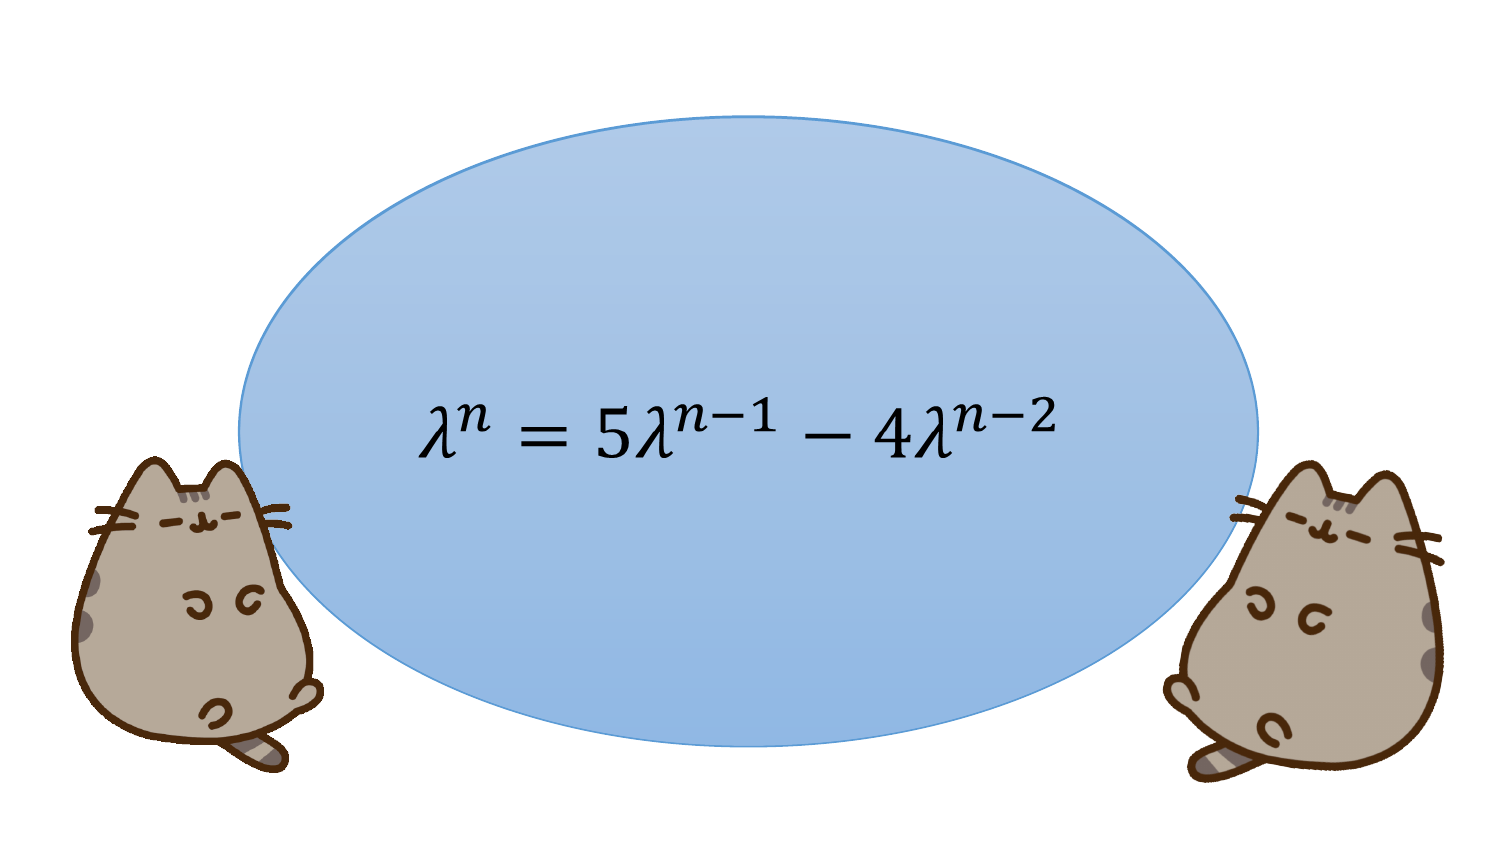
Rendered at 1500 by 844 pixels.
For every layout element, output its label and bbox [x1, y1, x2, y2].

picture [35, 454, 324, 773]
text_box [238, 116, 1259, 747]
picture [1148, 436, 1500, 827]
